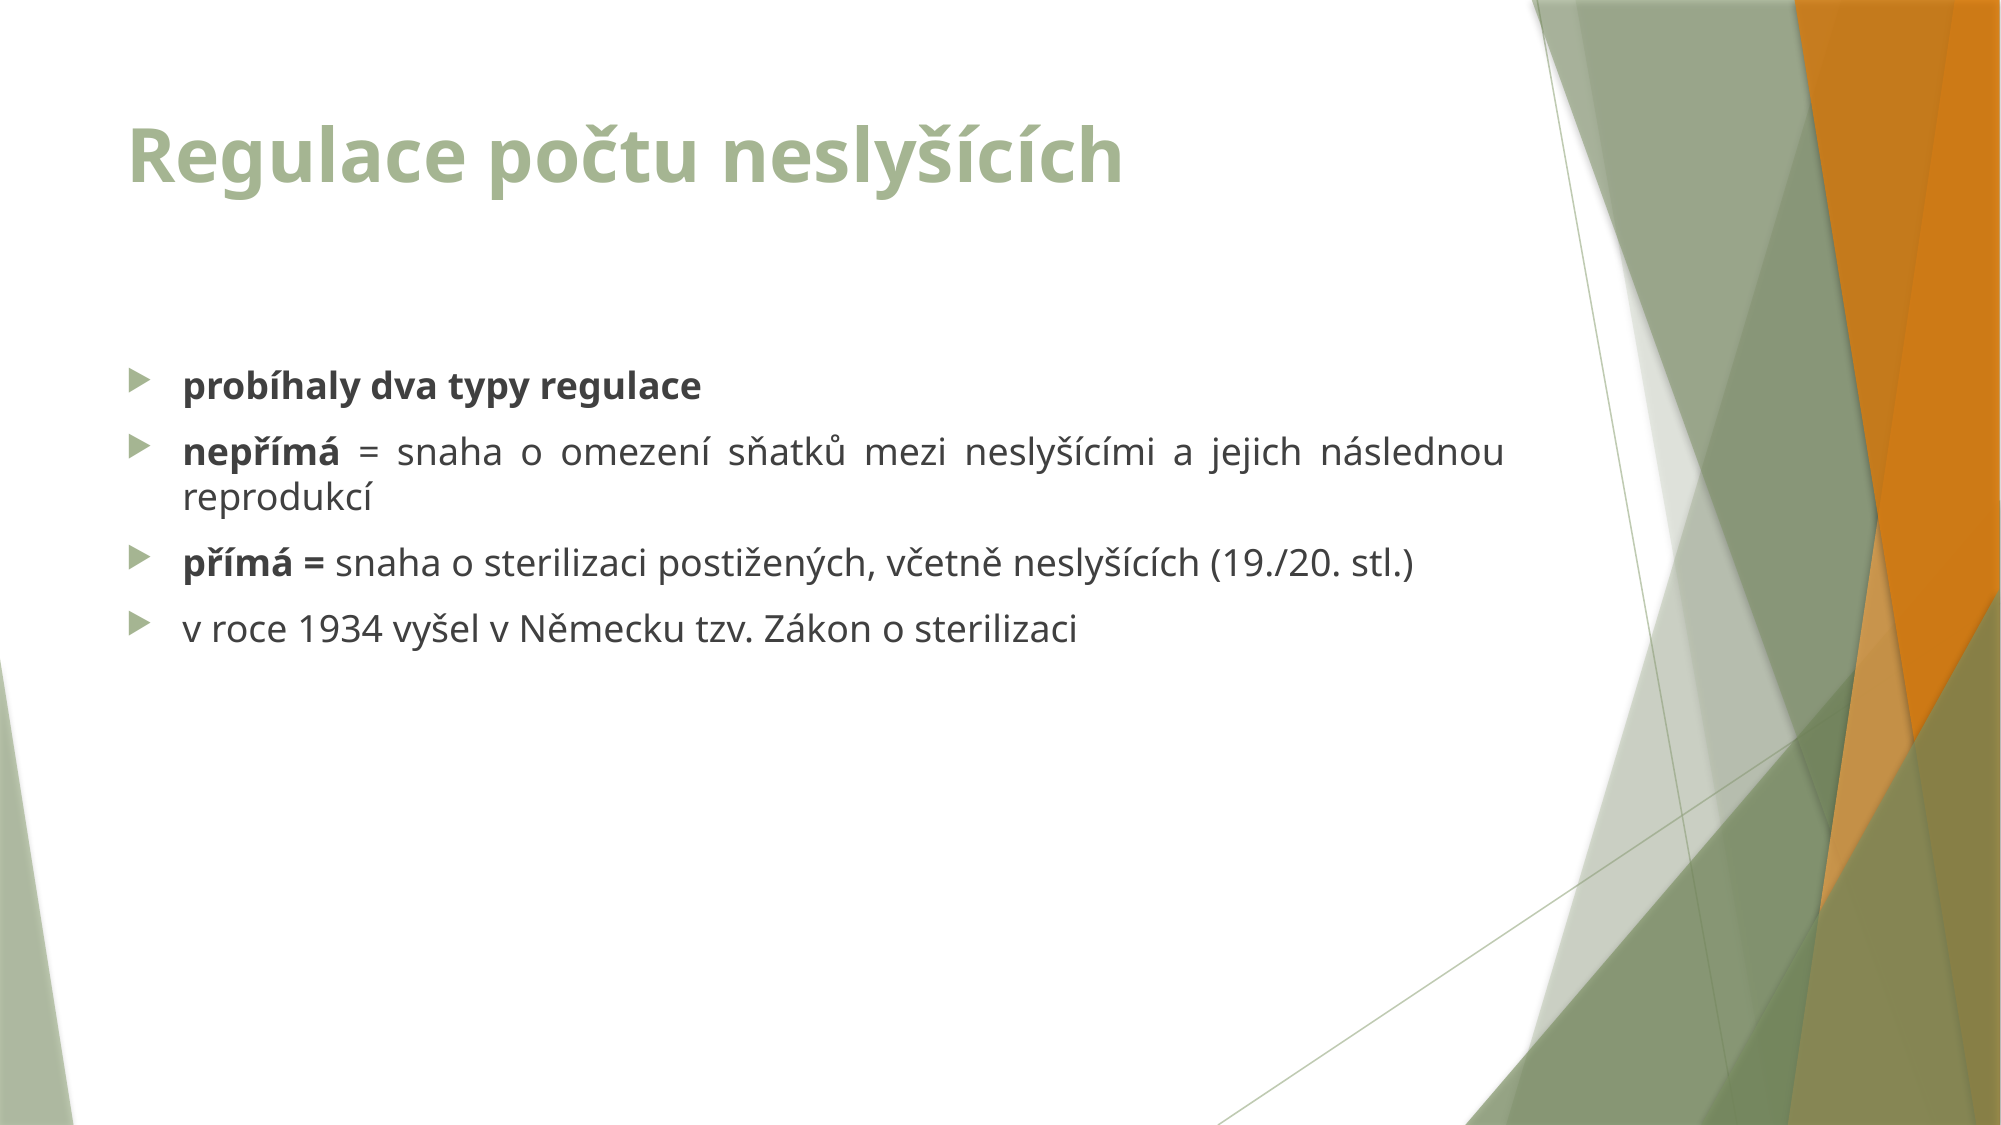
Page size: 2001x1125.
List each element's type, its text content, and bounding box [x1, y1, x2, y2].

title Regulace počtu neslyšících [111, 99, 1522, 317]
list probíhaly dva typy regulace nepřímá = snaha o omezení sňatků mezi neslyšícími a jejich následnou reprodukcí přímá = snaha o sterilizaci postižených, včetně neslyšících (19./20. stl.) v roce 1934 vyšel v Německu tzv. Zákon o sterilizaci [111, 354, 1522, 992]
